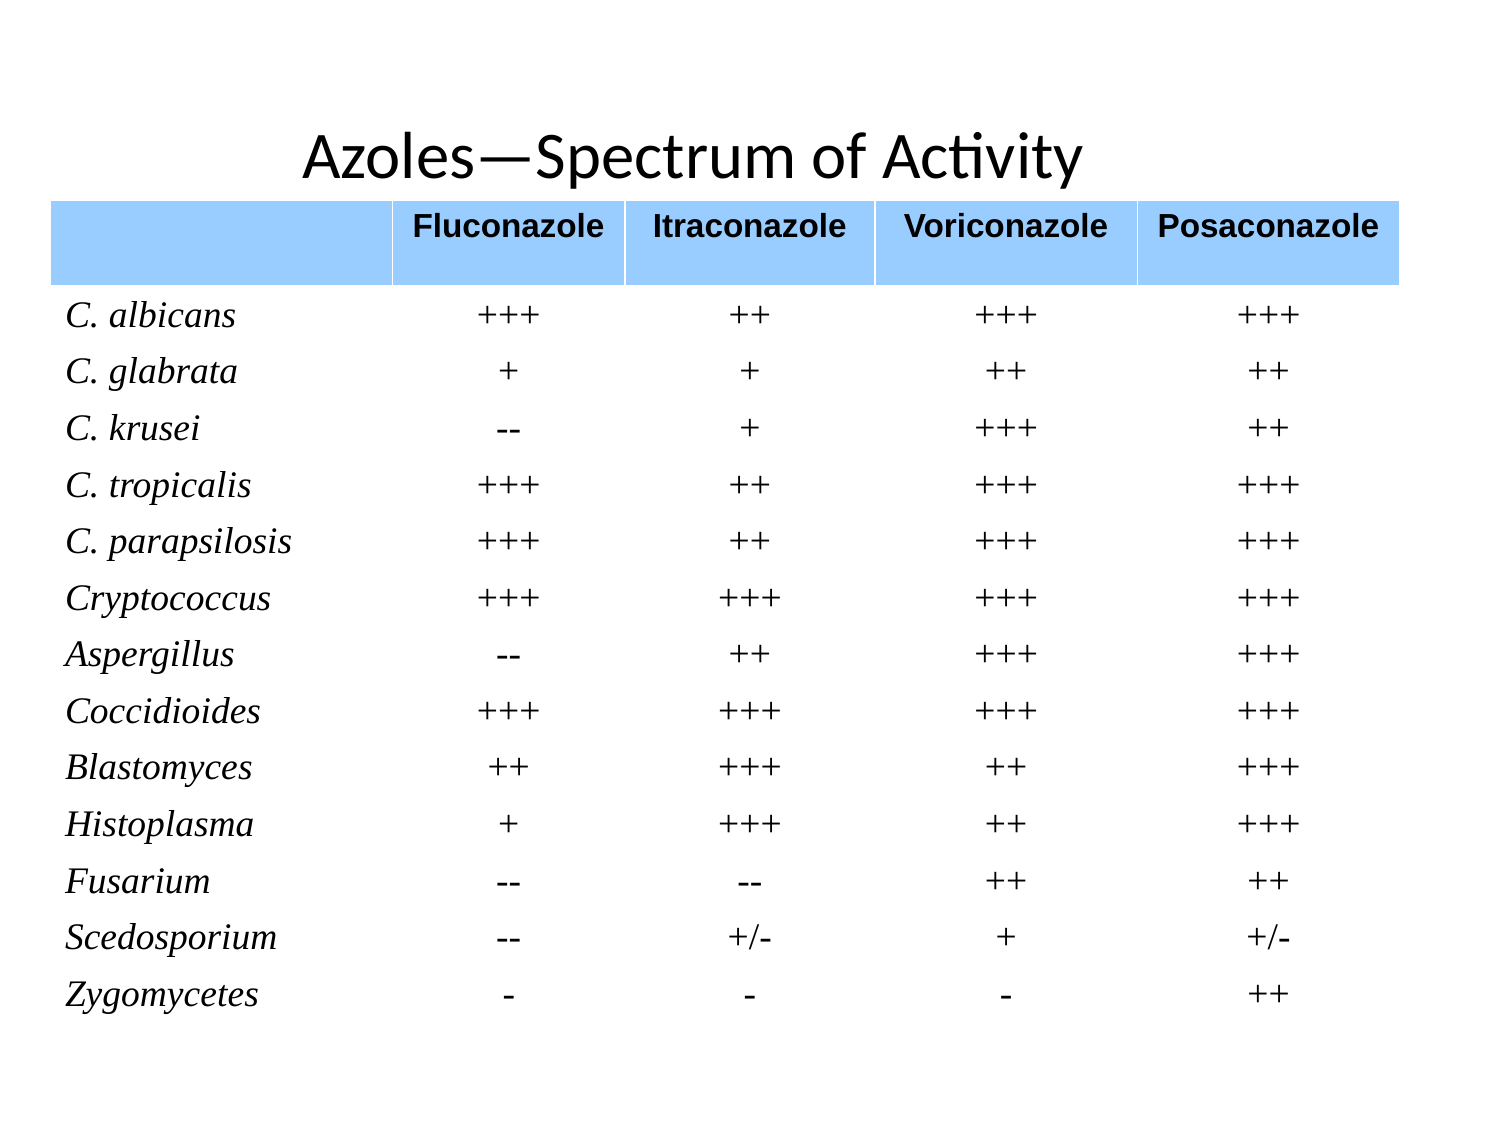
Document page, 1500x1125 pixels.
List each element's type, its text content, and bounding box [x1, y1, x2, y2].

table_cell + [393, 796, 624, 851]
table_cell + [876, 910, 1137, 964]
table_cell +++ [1138, 796, 1399, 851]
table_cell +++ [876, 570, 1137, 625]
table_cell - [876, 966, 1137, 1021]
table_cell +/- [626, 910, 874, 964]
table_cell +++ [1138, 287, 1399, 342]
table_cell +++ [1138, 457, 1399, 512]
table_cell Zygomycetes [51, 966, 392, 1021]
table_cell ++ [1138, 344, 1399, 399]
text_box Azoles—Spectrum of Activity [287, 104, 1162, 200]
table_cell +++ [1138, 570, 1399, 625]
table_cell +++ [1138, 683, 1399, 738]
table_cell +++ [876, 400, 1137, 455]
table_cell Fusarium [51, 853, 392, 908]
table_cell +++ [1138, 740, 1399, 795]
table_cell +++ [626, 796, 874, 851]
table_cell -- [393, 853, 624, 908]
table_cell + [626, 344, 874, 399]
table_cell +++ [1138, 627, 1399, 681]
table_cell Coccidioides [51, 683, 392, 738]
table_cell -- [393, 910, 624, 964]
table_header Itraconazole [626, 201, 874, 285]
table_cell +++ [626, 740, 874, 795]
table_cell C. glabrata [51, 344, 392, 399]
table_header Voriconazole [876, 201, 1137, 285]
table_cell +++ [393, 683, 624, 738]
table_cell +++ [393, 570, 624, 625]
table_cell +++ [626, 683, 874, 738]
table_cell +++ [393, 457, 624, 512]
table_cell ++ [876, 344, 1137, 399]
table_cell C. albicans [51, 287, 392, 342]
table_cell +++ [393, 287, 624, 342]
table_cell + [626, 400, 874, 455]
table_cell Scedosporium [51, 910, 392, 964]
table_cell -- [393, 400, 624, 455]
table_cell ++ [626, 287, 874, 342]
table_cell ++ [626, 627, 874, 681]
table_cell Histoplasma [51, 796, 392, 851]
table_header Posaconazole [1138, 201, 1399, 285]
table_cell Cryptococcus [51, 570, 392, 625]
table_cell +++ [626, 570, 874, 625]
table_cell +++ [876, 513, 1137, 568]
table_cell ++ [876, 853, 1137, 908]
table_cell Blastomyces [51, 740, 392, 795]
table_cell +++ [876, 683, 1137, 738]
table_cell - [626, 966, 874, 1021]
table_cell ++ [626, 513, 874, 568]
table_cell +++ [393, 513, 624, 568]
table_cell +++ [876, 627, 1137, 681]
table_cell ++ [1138, 400, 1399, 455]
table_cell ++ [626, 457, 874, 512]
table_cell +++ [1138, 513, 1399, 568]
table_cell C. tropicalis [51, 457, 392, 512]
table_header [51, 201, 392, 285]
table_cell ++ [393, 740, 624, 795]
table_cell + [393, 344, 624, 399]
table_cell -- [626, 853, 874, 908]
table_cell +/- [1138, 910, 1399, 964]
table_cell +++ [876, 457, 1137, 512]
table_cell ++ [1138, 853, 1399, 908]
table_cell Aspergillus [51, 627, 392, 681]
table_cell -- [393, 627, 624, 681]
table_header Fluconazole [393, 201, 624, 285]
table_cell - [393, 966, 624, 1021]
table_cell +++ [876, 287, 1137, 342]
table_cell C. parapsilosis [51, 513, 392, 568]
table_cell ++ [876, 796, 1137, 851]
table_cell ++ [876, 740, 1137, 795]
table_cell C. krusei [51, 400, 392, 455]
table_cell ++ [1138, 966, 1399, 1021]
